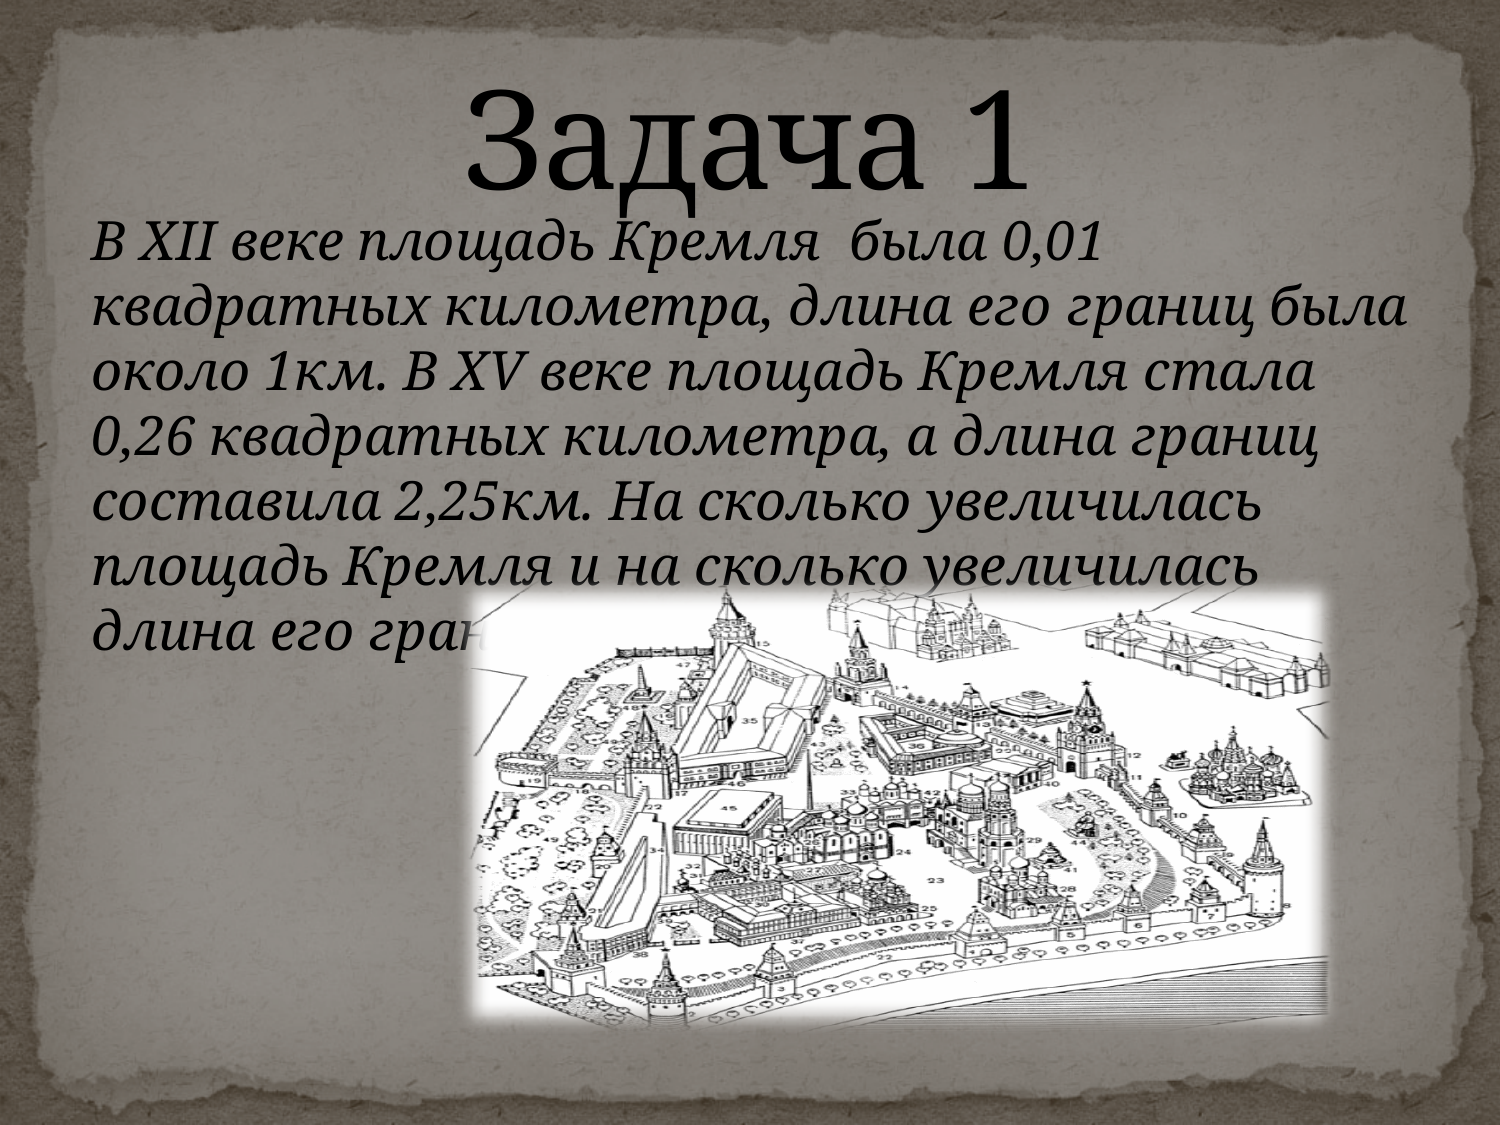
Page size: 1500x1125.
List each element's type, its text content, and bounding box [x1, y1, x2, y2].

list В XII веке площадь Кремля была 0,01 квадратных километра, длина его границ была около 1км. В XV веке площадь Кремля стала 0,26 квадратных километра, а длина границ составила 2,25км. На сколько увеличилась площадь Кремля и на сколько увеличилась длина его границ? [76, 199, 1427, 950]
picture [456, 576, 1340, 1035]
title Задача 1 [74, 24, 1425, 225]
